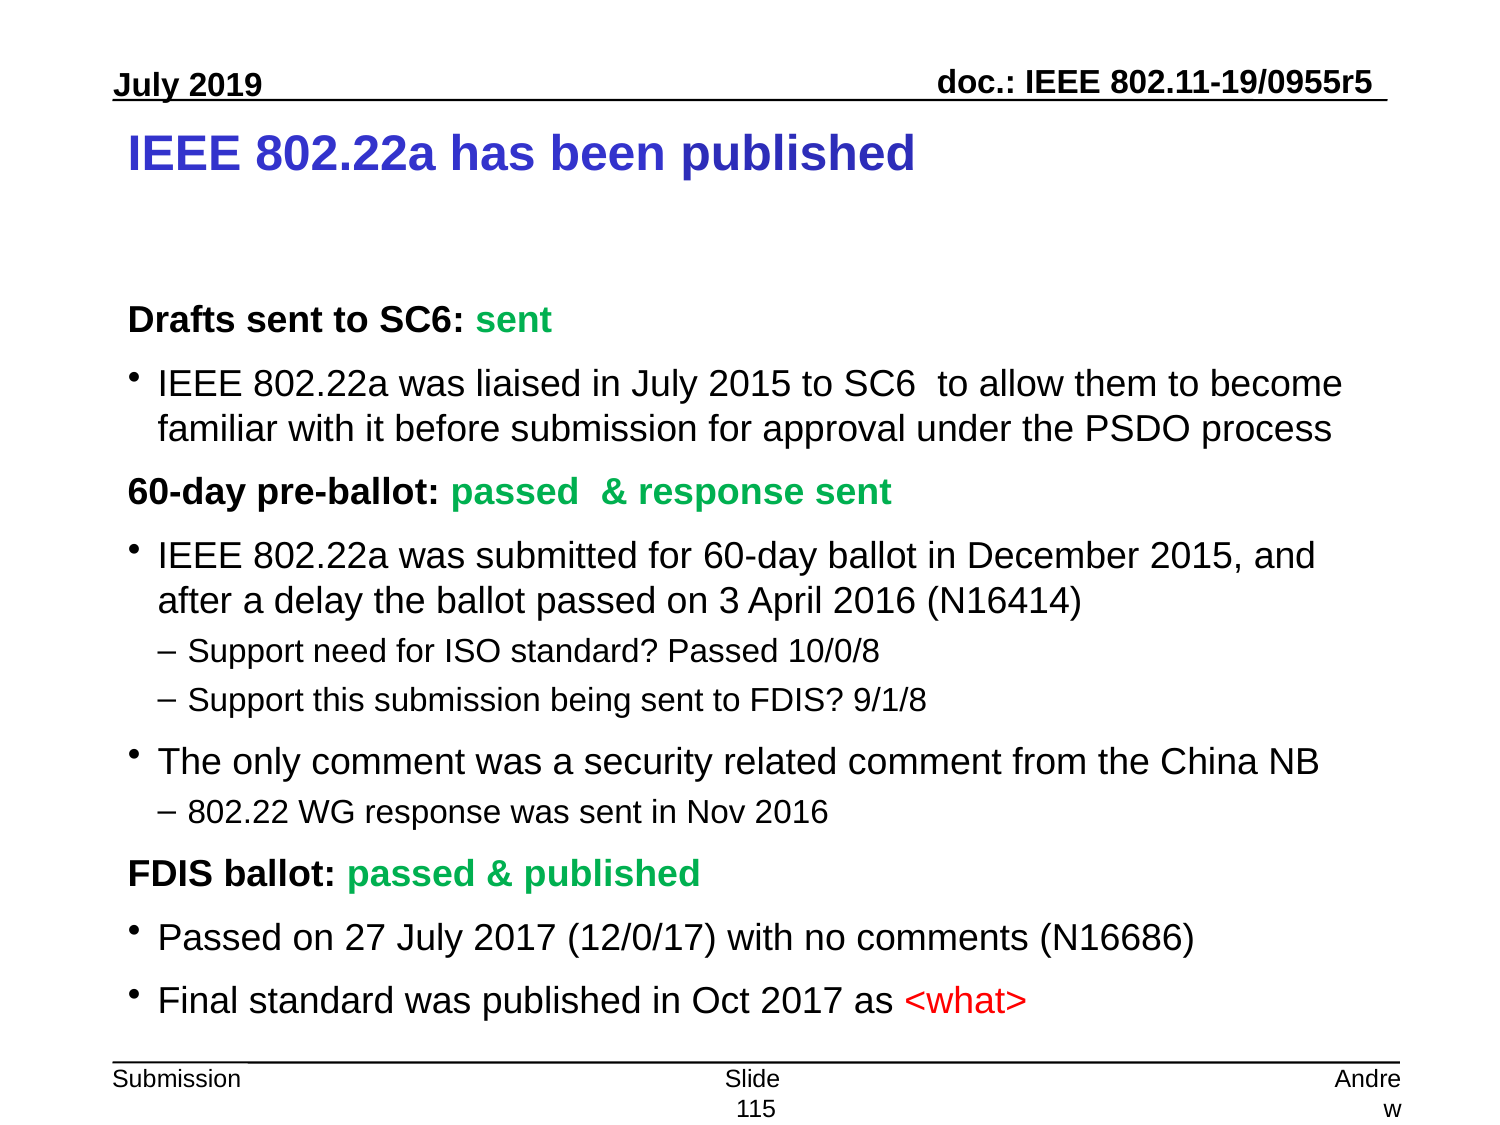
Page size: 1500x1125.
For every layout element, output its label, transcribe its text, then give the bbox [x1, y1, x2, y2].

title IEEE 802.22a has been published [112, 112, 1388, 287]
slide_number Slide 115 [709, 1061, 803, 1093]
list Drafts sent to SC6: sent IEEE 802.22a was liaised in July 2015 to SC6 to allow them to become familiar with it before submission for approval under the PSDO process 60-day pre-ballot: passed & response sent IEEE 802.22a was submitted for 60-day ballot in December 2015, and after a delay the ballot passed on 3 April 2016 (N16414) Support need for ISO standard? Passed 10/0/8 Support this submission being sent to FDIS? 9/1/8 The only comment was a security related comment from the China NB 802.22 WG response was sent in Nov 2016 FDIS ballot: passed & published Passed on 27 July 2017 (12/0/17) with no comments (N16686) Final standard was published in Oct 2017 as <what> [112, 287, 1388, 963]
footer Andrew Myles, Cisco [1320, 1061, 1402, 1093]
